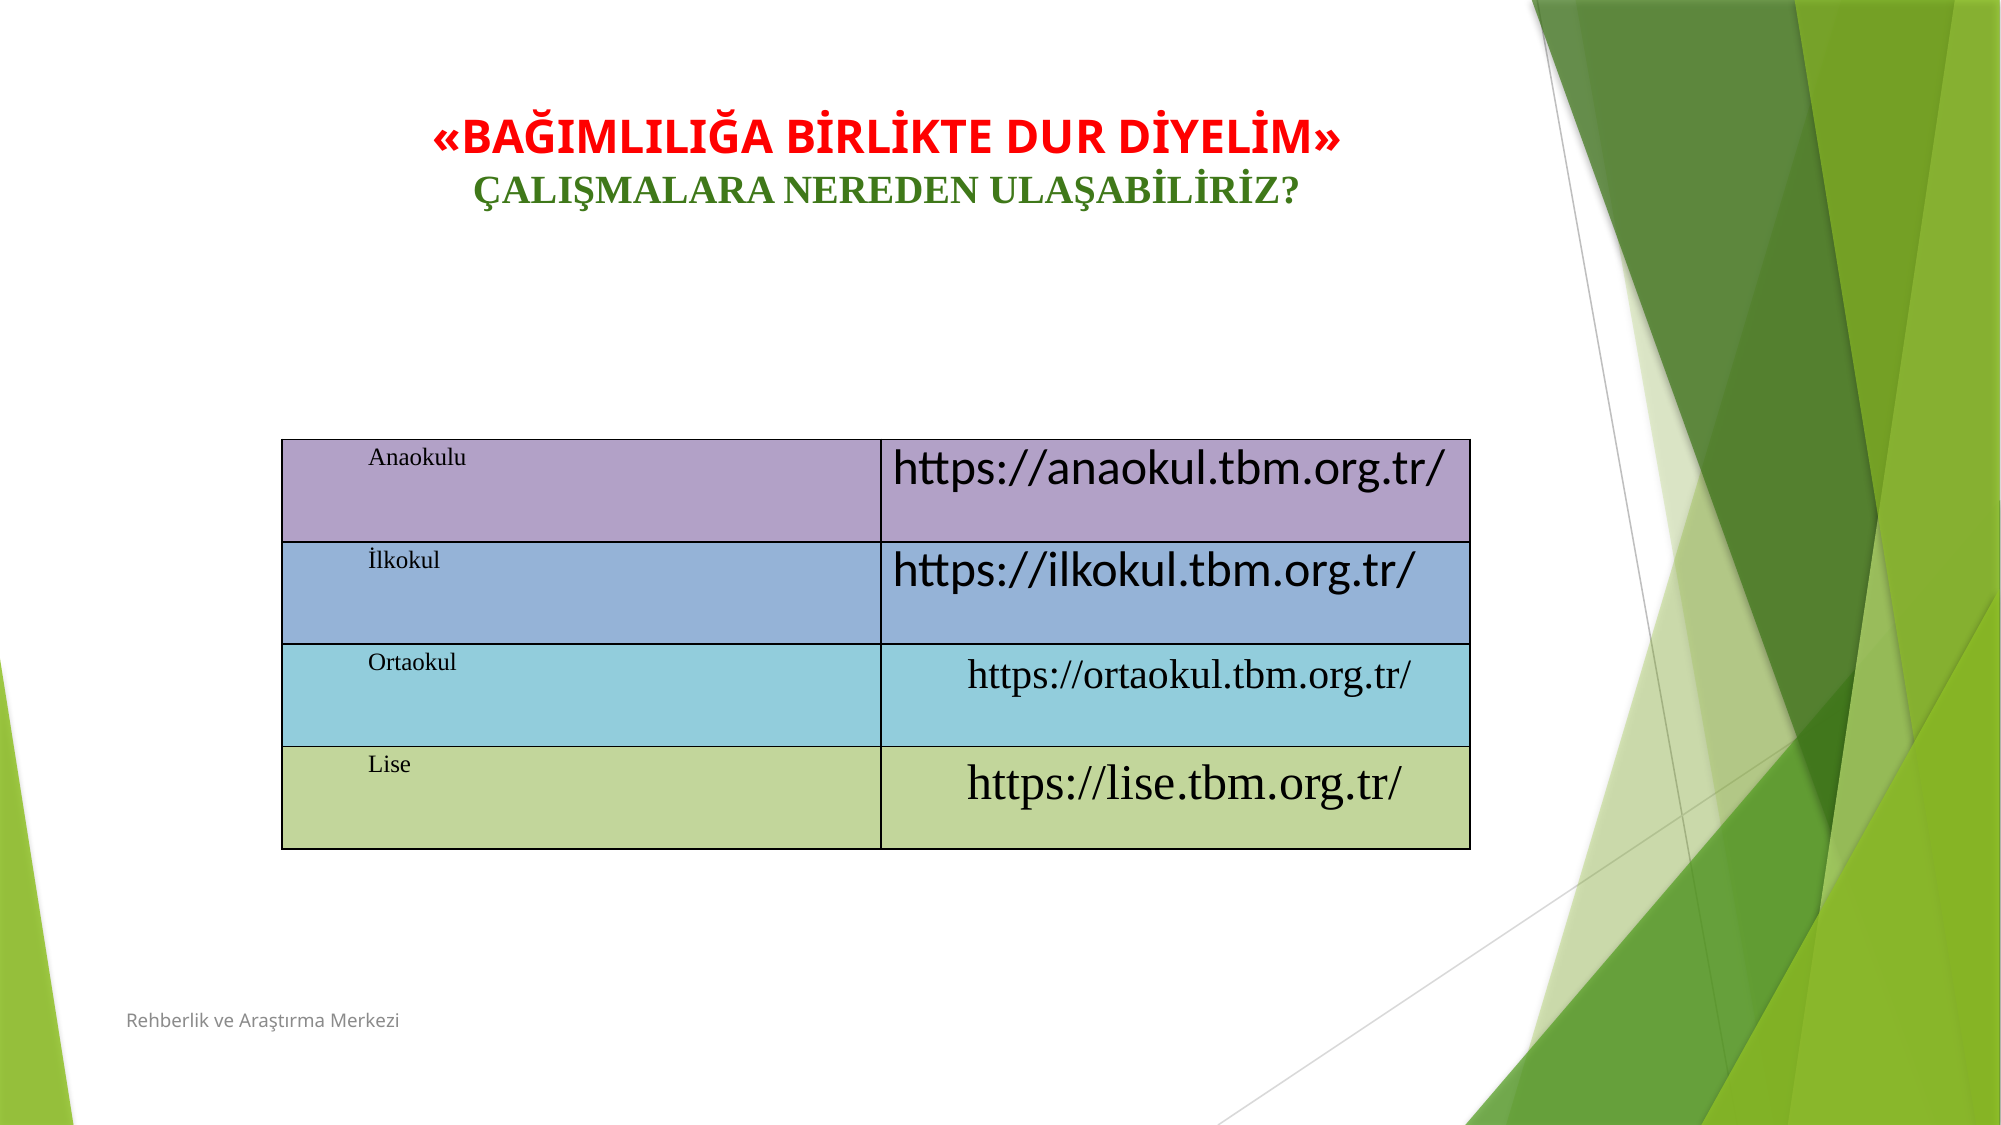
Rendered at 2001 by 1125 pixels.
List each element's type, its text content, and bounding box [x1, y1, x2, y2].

table_header https://anaokul.tbm.org.tr/ [882, 440, 1469, 541]
table_cell https://ortaokul.tbm.org.tr/ [882, 645, 1469, 746]
table_header Anaokulu [283, 440, 880, 541]
title «BAĞIMLILIĞA BİRLİKTE DUR DİYELİM» ÇALIŞMALARA NEREDEN ULAŞABİLİRİZ? [111, 99, 1664, 317]
table_cell Ortaokul [283, 645, 880, 746]
table_cell https://lise.tbm.org.tr/ [882, 747, 1469, 848]
table_cell https://ilkokul.tbm.org.tr/ [882, 543, 1469, 643]
footer Rehberlik ve Araştırma Merkezi [111, 991, 1145, 1051]
table_cell Lise [283, 747, 880, 848]
table_cell İlkokul [283, 543, 880, 643]
